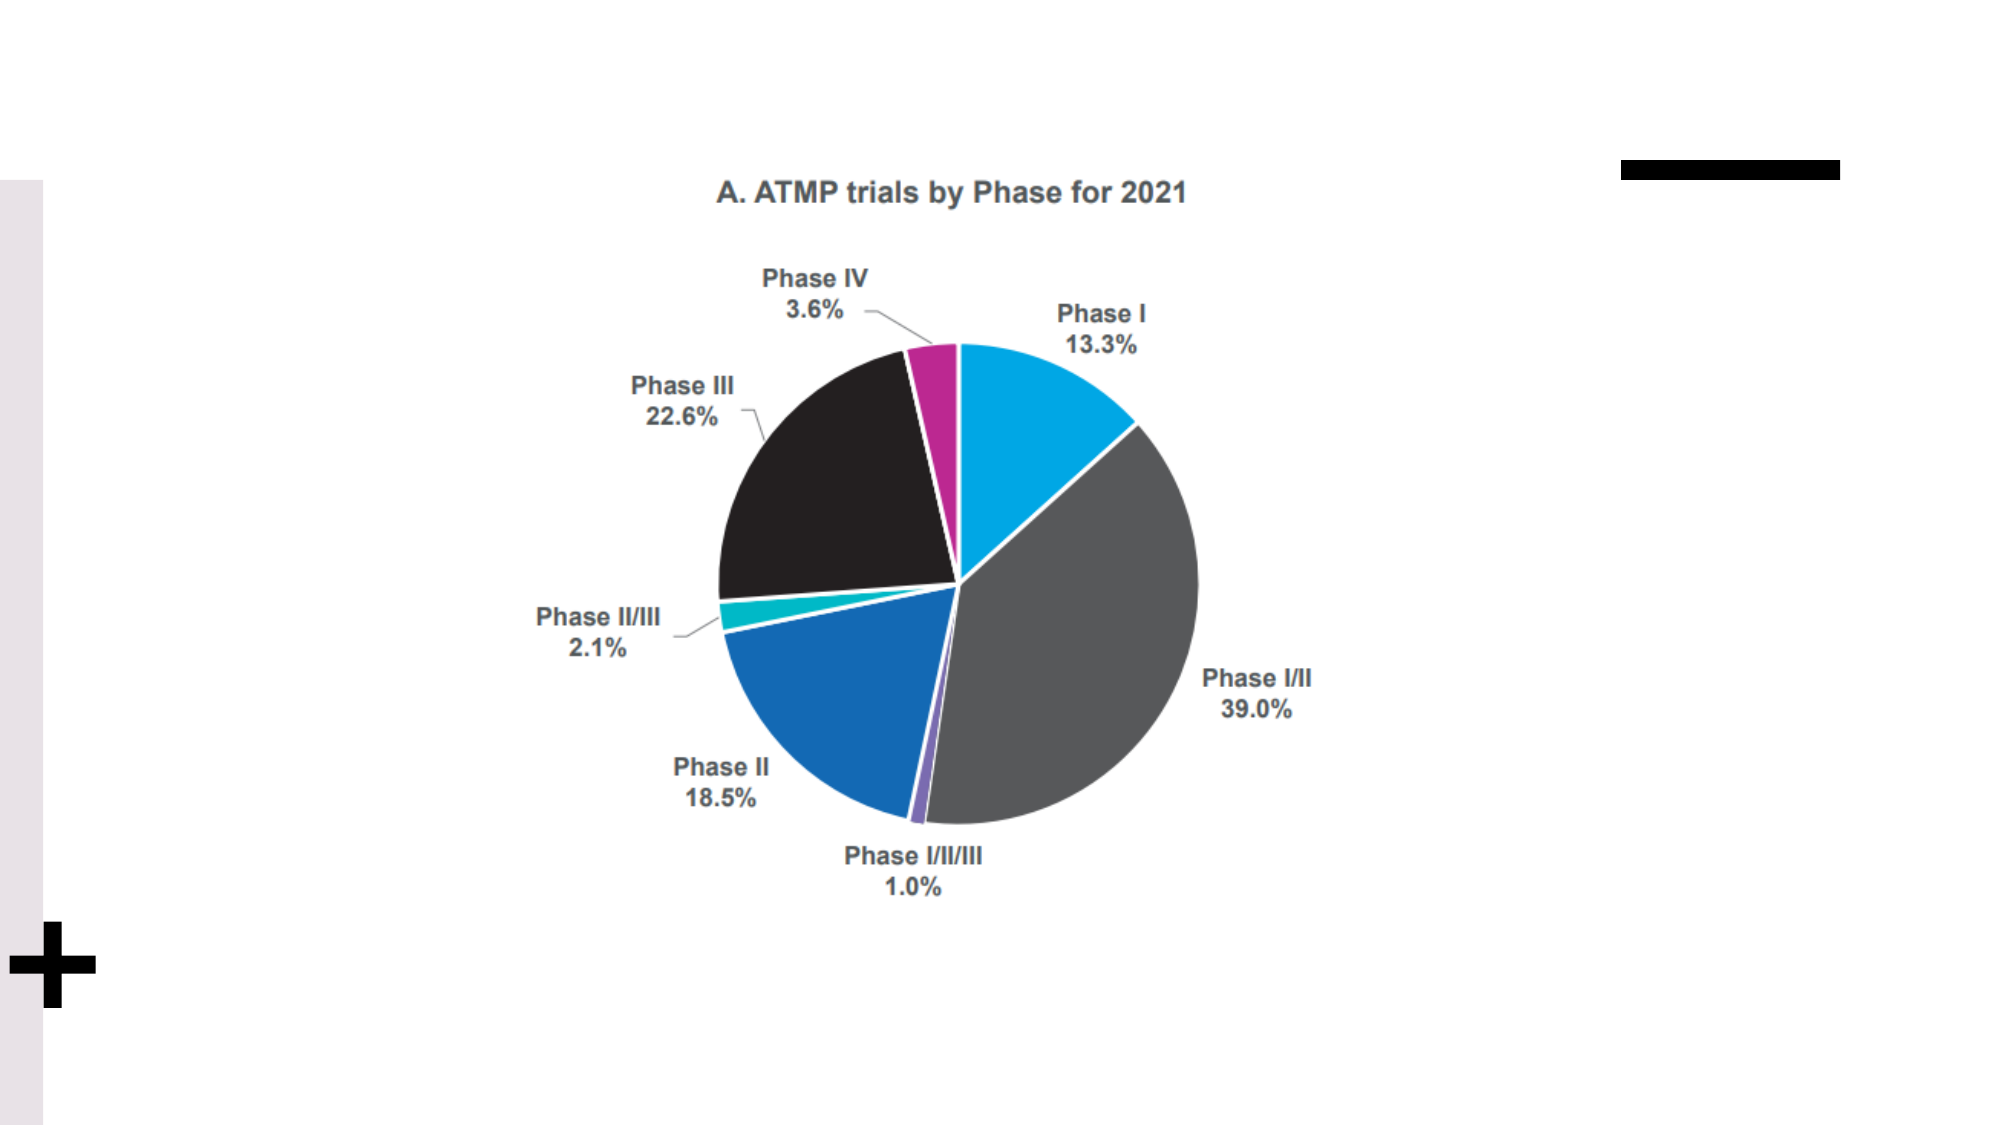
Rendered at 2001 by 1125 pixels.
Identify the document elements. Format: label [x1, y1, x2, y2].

picture [386, 163, 1509, 924]
